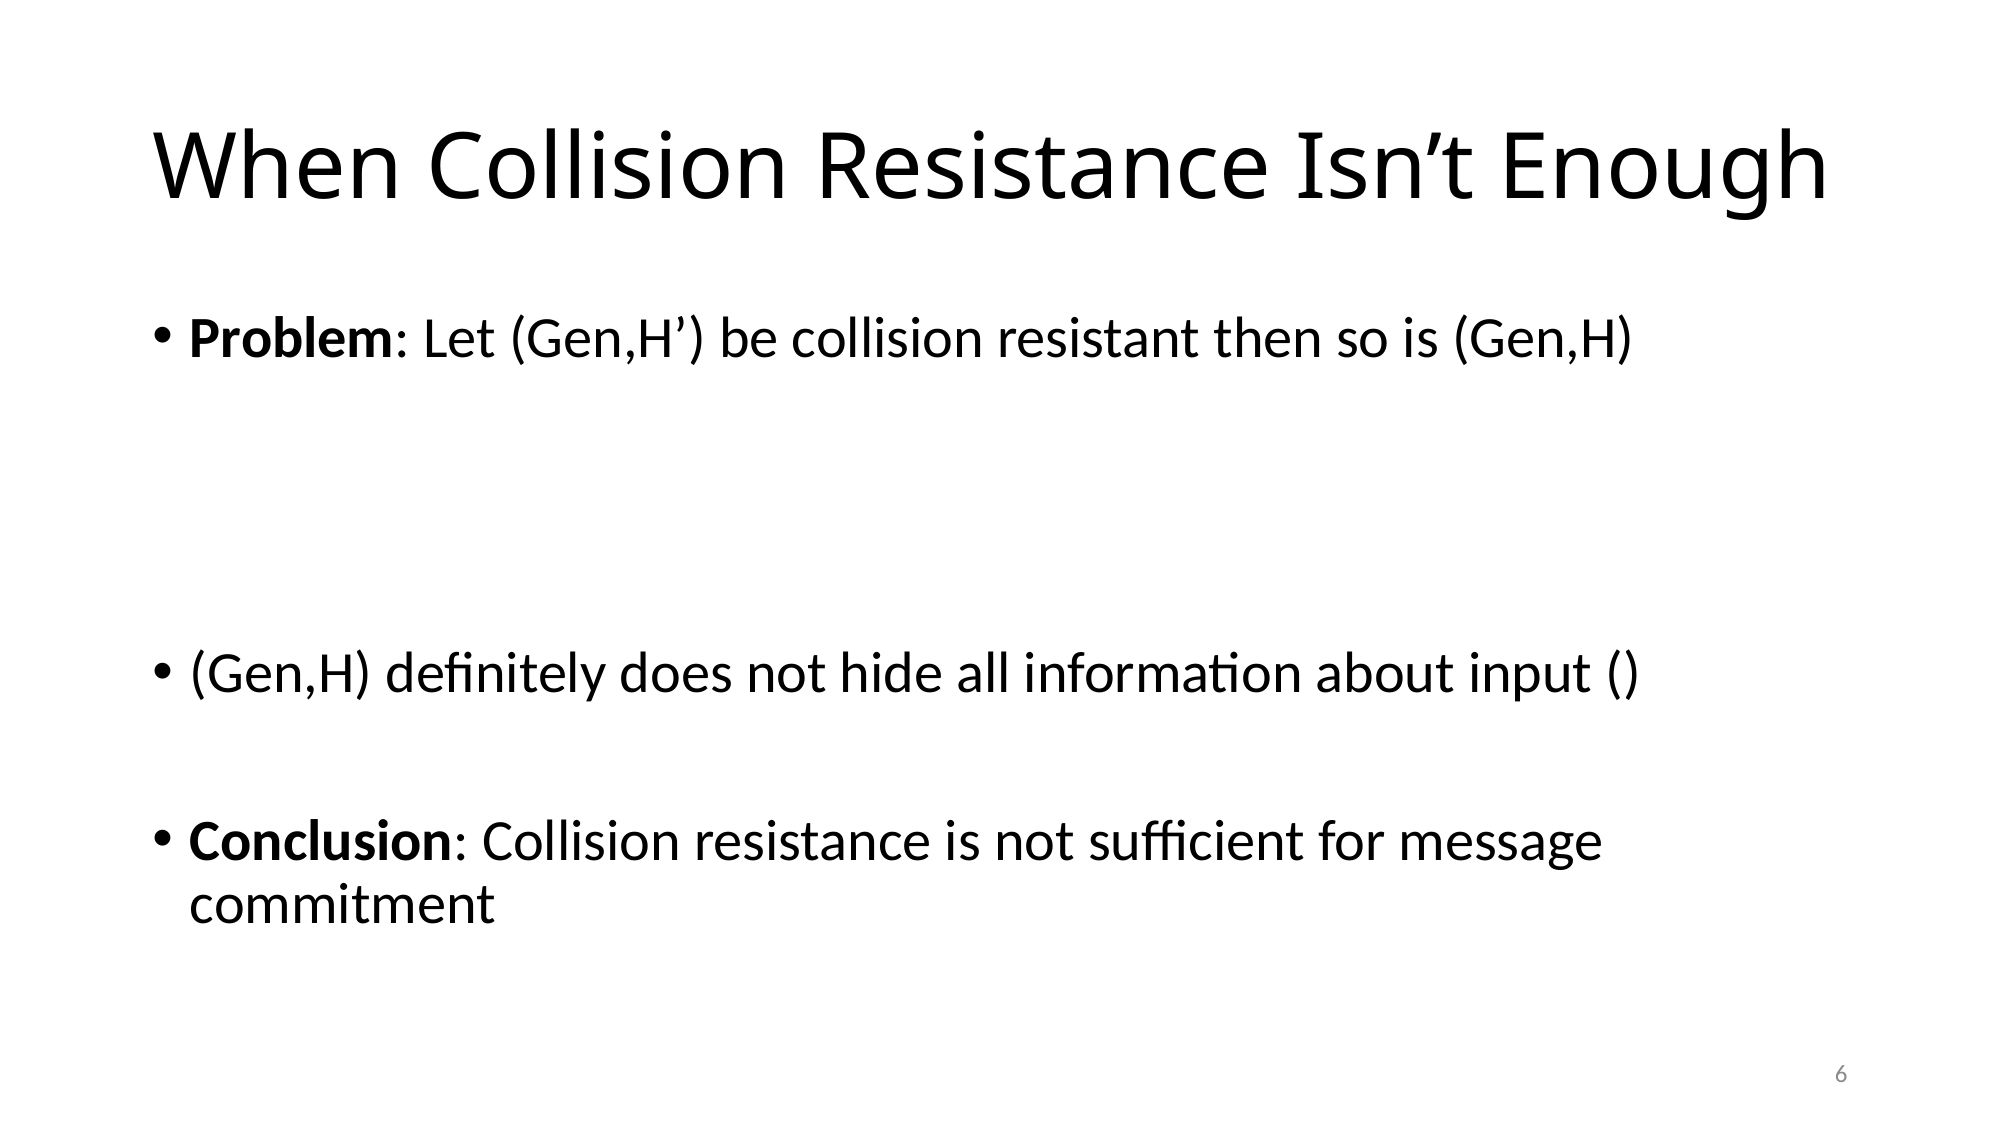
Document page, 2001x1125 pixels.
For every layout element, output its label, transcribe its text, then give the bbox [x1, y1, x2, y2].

slide_number 6 [1412, 1042, 1863, 1103]
title When Collision Resistance Isn’t Enough [137, 59, 1863, 278]
